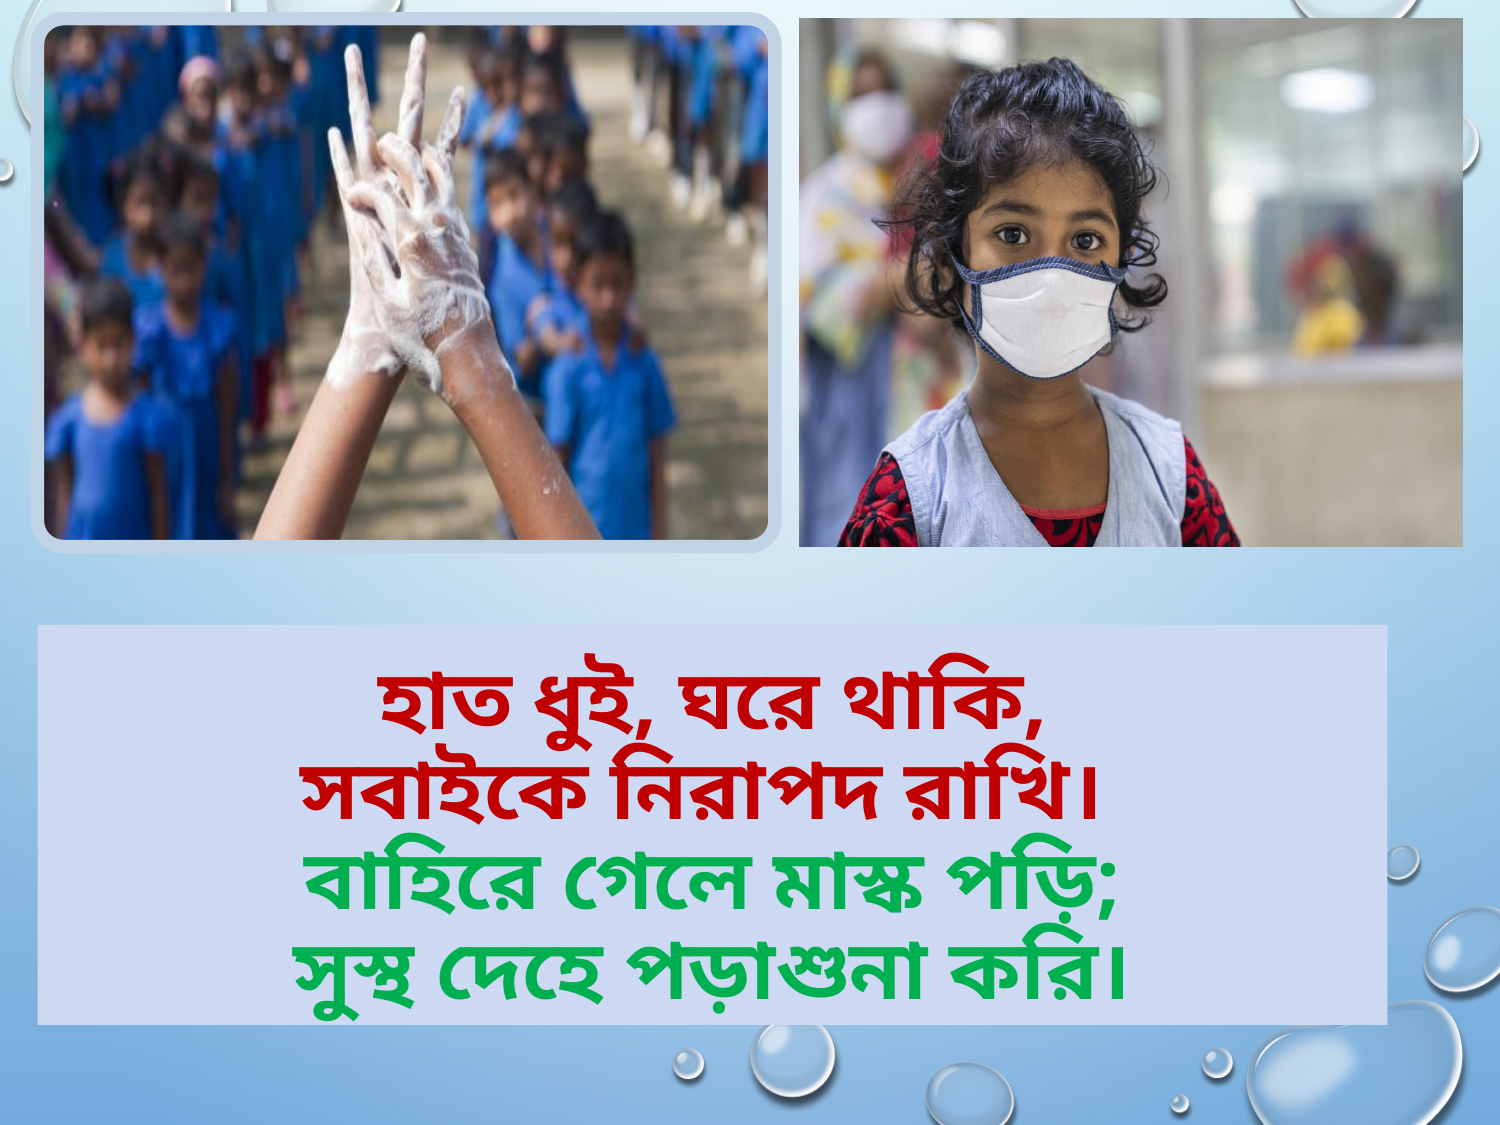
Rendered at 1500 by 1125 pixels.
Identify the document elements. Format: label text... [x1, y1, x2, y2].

title হাত ধুই, ঘরে থাকি, সবাইকে নিরাপদ রাখি। বাহিরে গেলে মাস্ক পড়ি; সুস্থ দেহে পড়াশুনা করি। [37, 624, 1388, 1025]
picture [0, 0, 1500, 1125]
